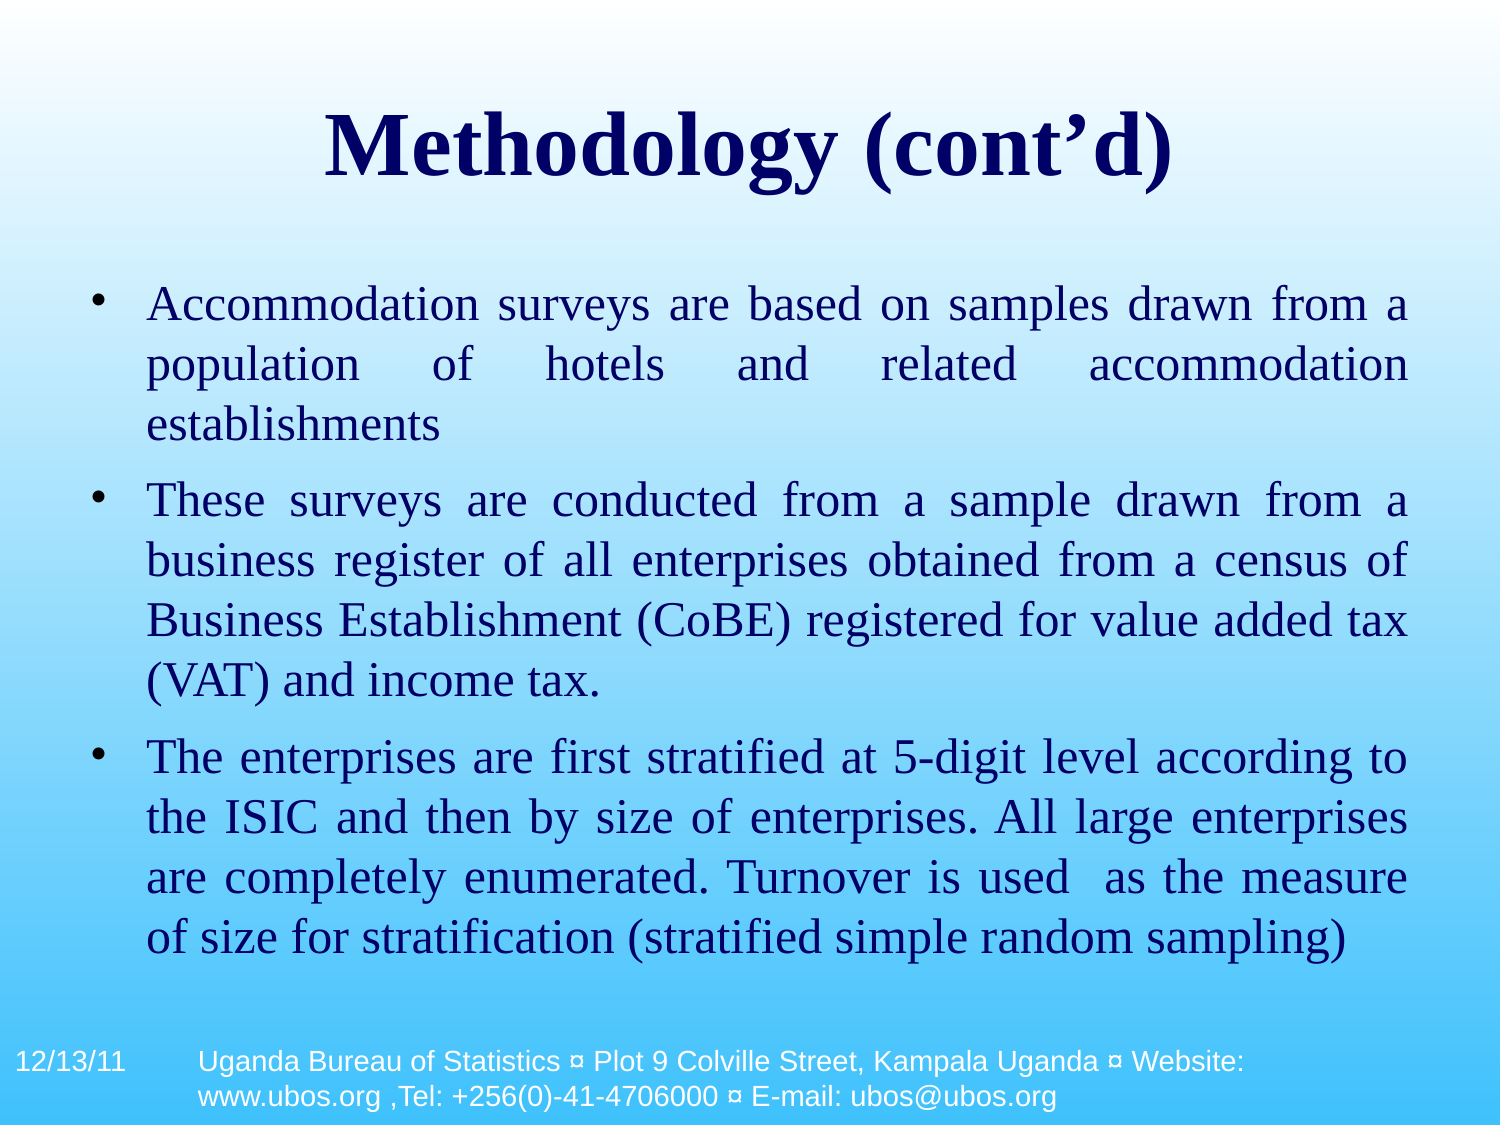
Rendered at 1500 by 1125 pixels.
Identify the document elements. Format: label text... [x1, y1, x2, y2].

list Accommodation surveys are based on samples drawn from a population of hotels and related accommodation establishments These surveys are conducted from a sample drawn from a business register of all enterprises obtained from a census of Business Establishment (CoBE) registered for value added tax (VAT) and income tax. The enterprises are first stratified at 5-digit level according to the ISIC and then by size of enterprises. All large enterprises are completely enumerated. Turnover is used as the measure of size for stratification (stratified simple random sampling) [74, 262, 1425, 1125]
title Methodology (cont’d) [74, 20, 1425, 257]
footer Uganda Bureau of Statistics ¤ Plot 9 Colville Street, Kampala Uganda ¤ Website: www.ubos.org ,Tel: +256(0)-41-4706000 ¤ E-mail: ubos@ubos.org [182, 1034, 1352, 1125]
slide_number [0, 1034, 182, 1125]
